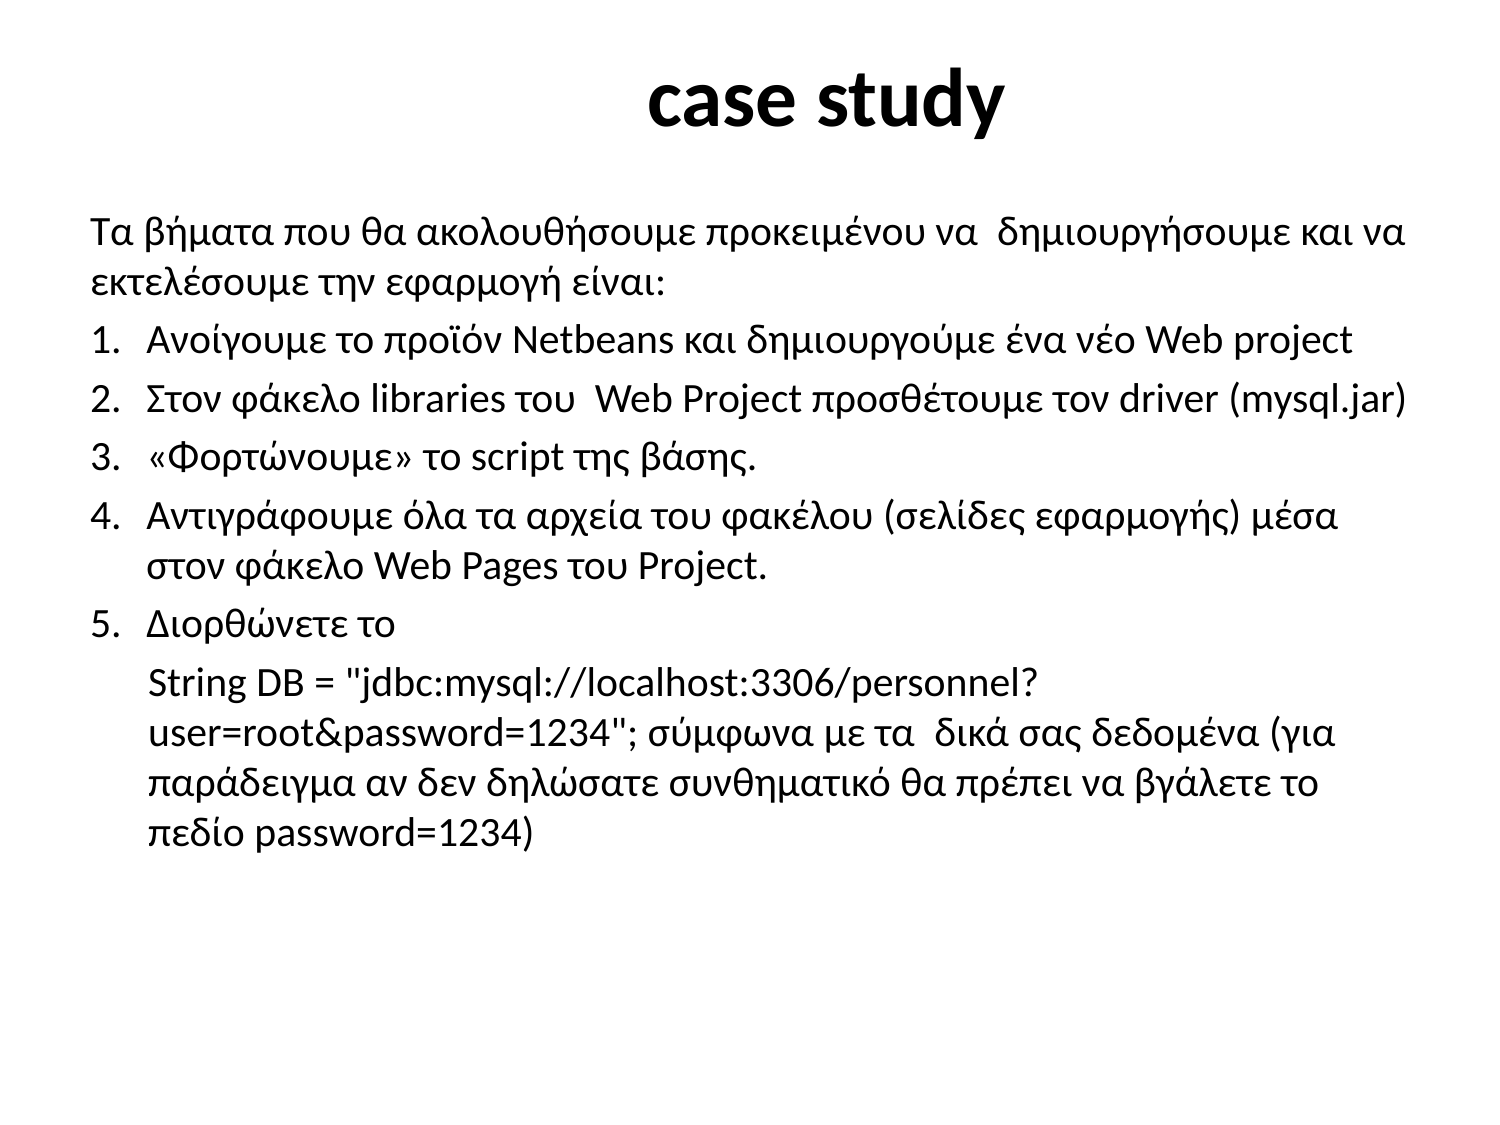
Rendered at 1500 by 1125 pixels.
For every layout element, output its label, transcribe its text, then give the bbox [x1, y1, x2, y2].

list Τα βήματα που θα ακολουθήσουμε προκειμένου να δημιουργήσουμε και να εκτελέσουμε την εφαρμογή είναι: Ανοίγουμε το προϊόν Netbeans και δημιουργούμε ένα νέο Web project Στον φάκελο libraries του Web Project προσθέτουμε τον driver (mysql.jar) «Φορτώνουμε» το script της βάσης. Αντιγράφουμε όλα τα αρχεία του φακέλου (σελίδες εφαρμογής) μέσα στον φάκελο Web Pages του Project. Διορθώνετε το String DB = "jdbc:mysql://localhost:3306/personnel?user=root&password=1234"; σύμφωνα με τα δικά σας δεδομένα (για παράδειγμα αν δεν δηλώσατε συνθηματικό θα πρέπει να βγάλετε το πεδίο password=1234) [75, 196, 1425, 1024]
title case study [76, 19, 1427, 169]
